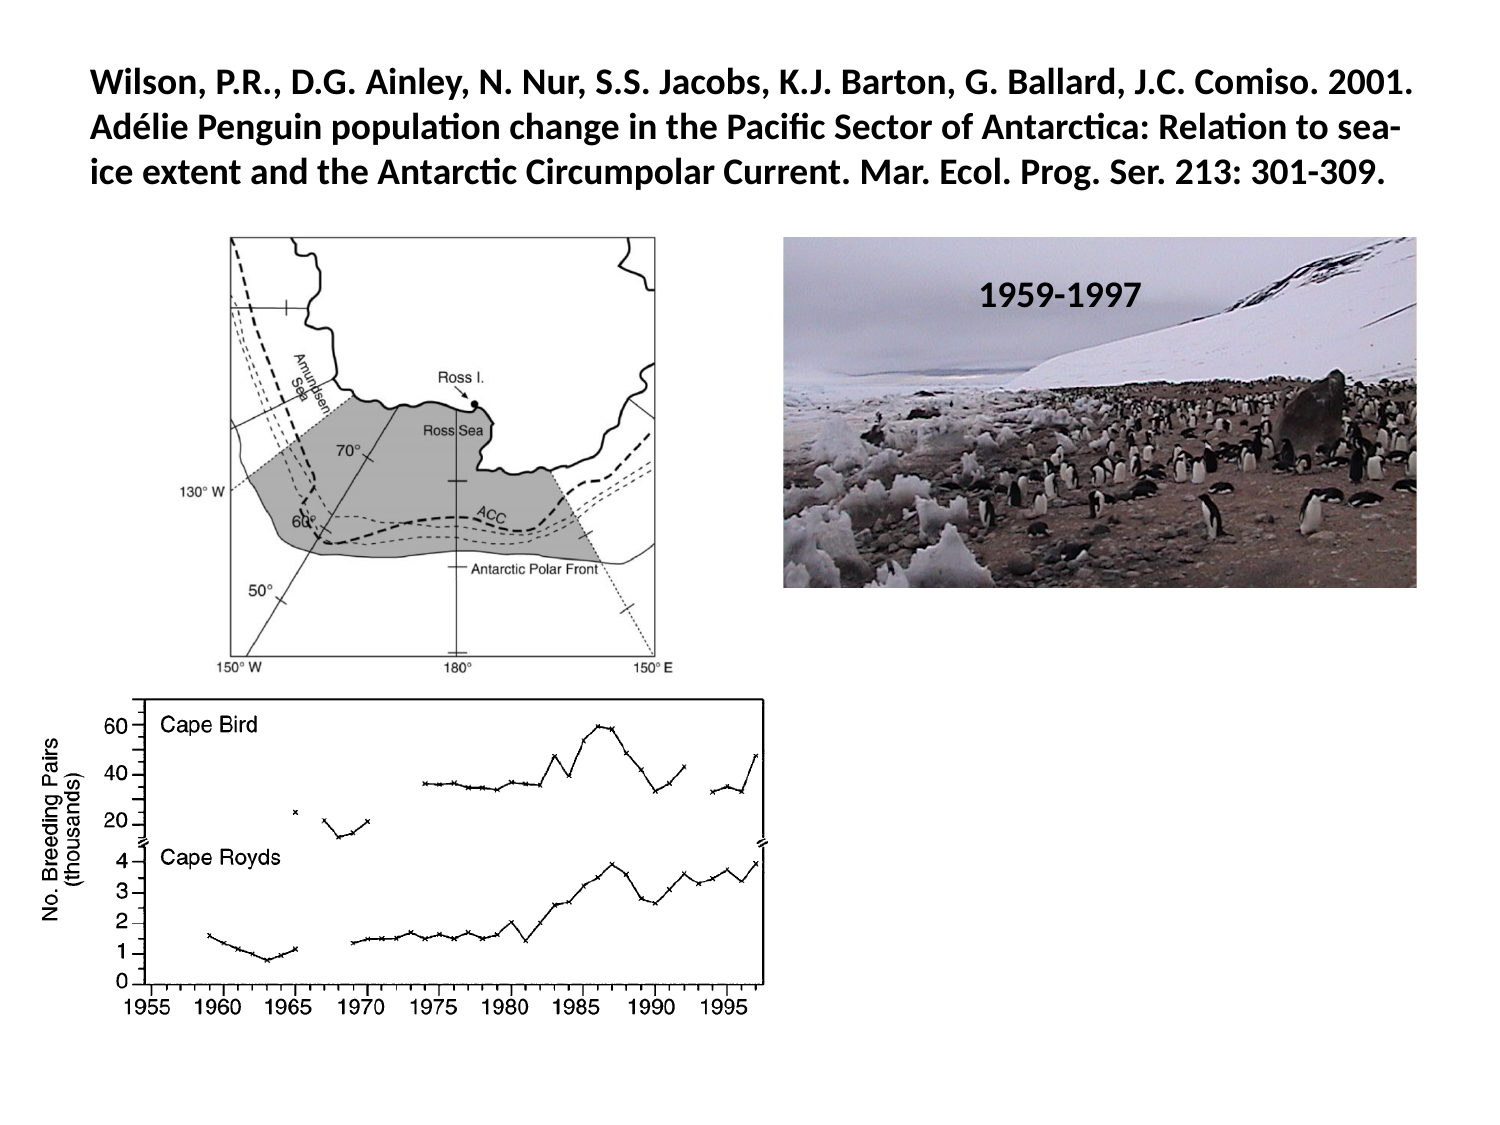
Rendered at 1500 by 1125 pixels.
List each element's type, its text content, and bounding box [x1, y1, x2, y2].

picture [24, 224, 790, 1051]
picture [782, 237, 1417, 588]
text_box Wilson, P.R., D.G. Ainley, N. Nur, S.S. Jacobs, K.J. Barton, G. Ballard, J.C. Comiso. 2001. Adélie Penguin population change in the Pacific Sector of Antarctica: Relation to sea-ice extent and the Antarctic Circumpolar Current. Mar. Ecol. Prog. Ser. 213: 301-309. [75, 49, 1450, 200]
